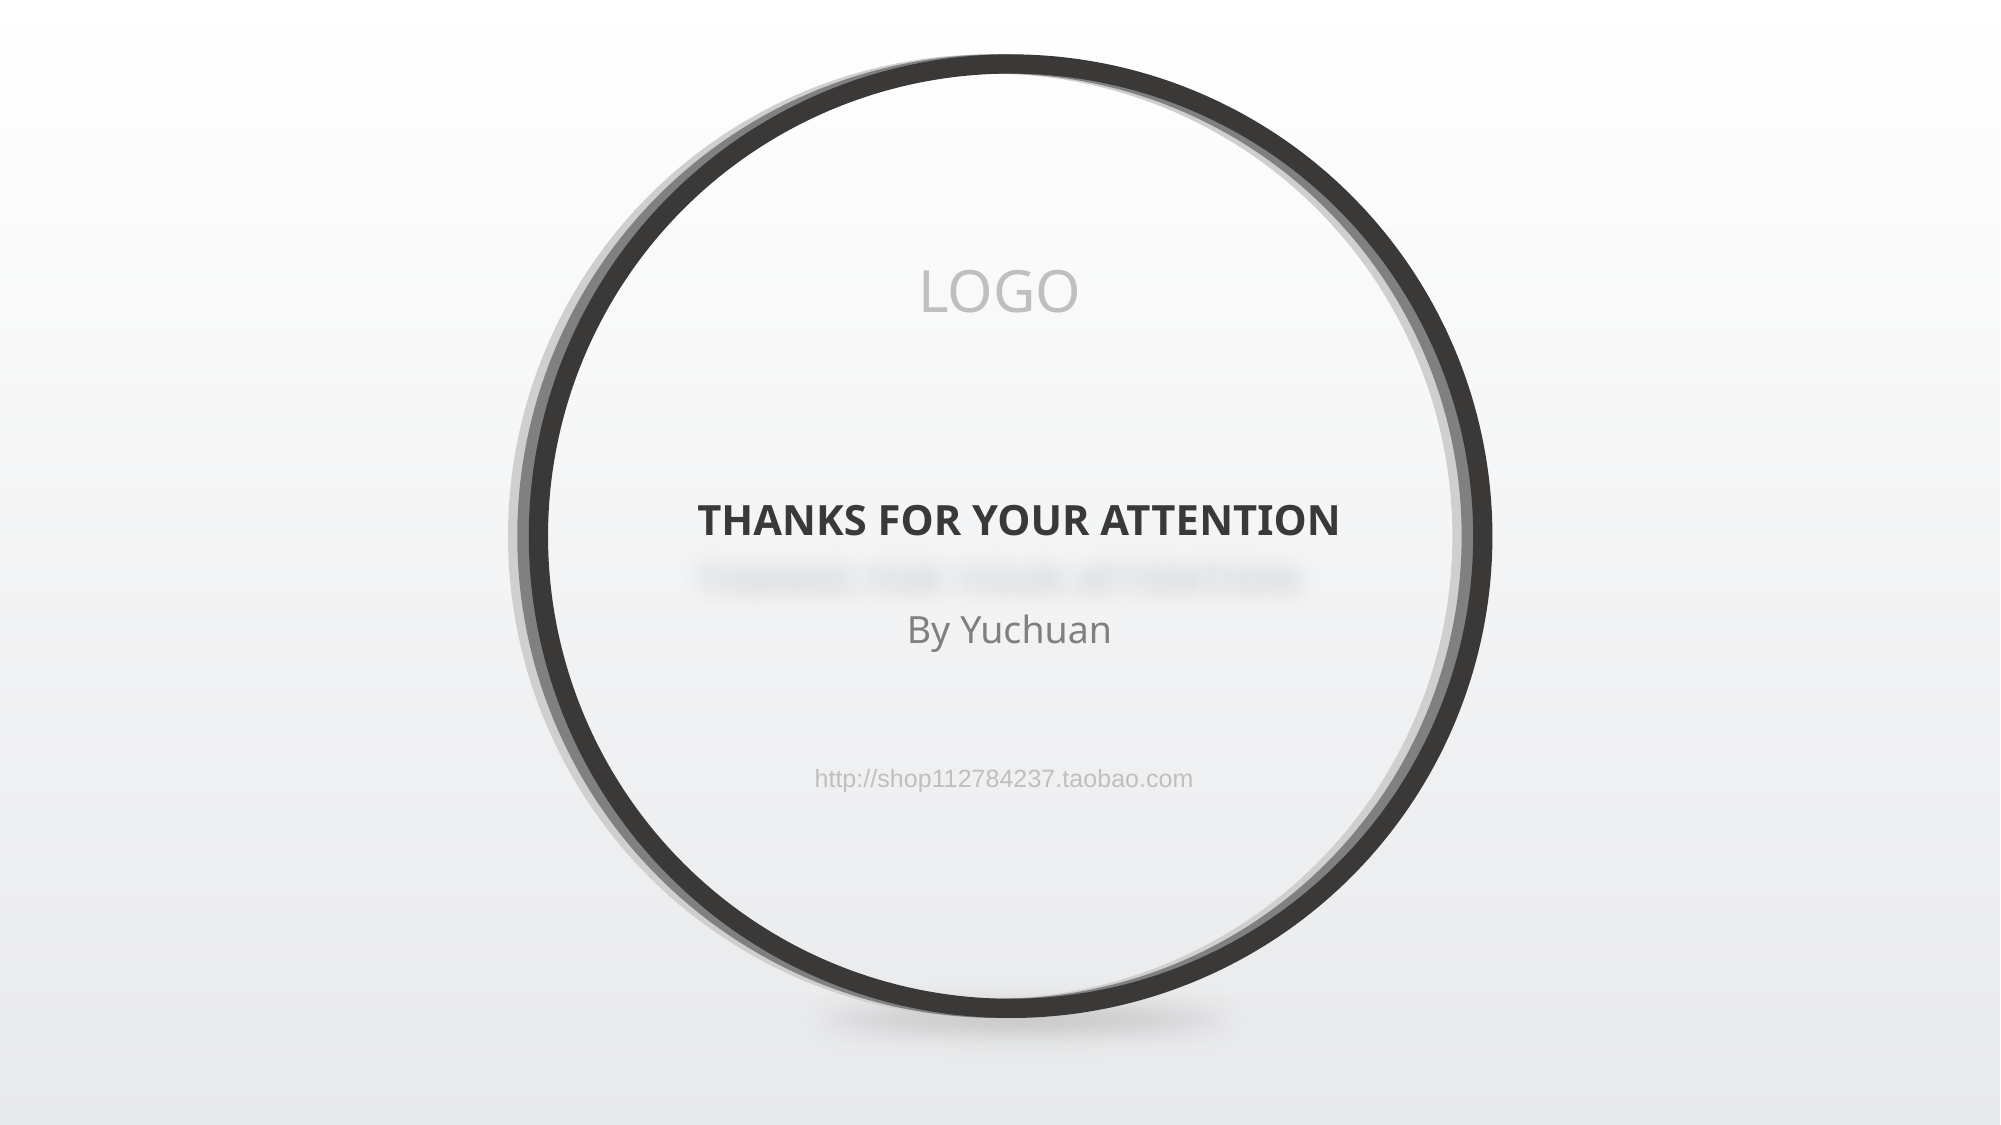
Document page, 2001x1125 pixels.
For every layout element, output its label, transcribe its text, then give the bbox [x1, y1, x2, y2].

text_box [537, 62, 1484, 1010]
text_box http://shop112784237.taobao.com [799, 755, 1210, 801]
text_box LOGO [903, 246, 1097, 332]
text_box By Yuchuan [892, 598, 1128, 659]
text_box [525, 64, 974, 1009]
text_box THANKS FOR YOUR ATTENTION [682, 486, 1356, 552]
text_box [516, 64, 954, 1008]
